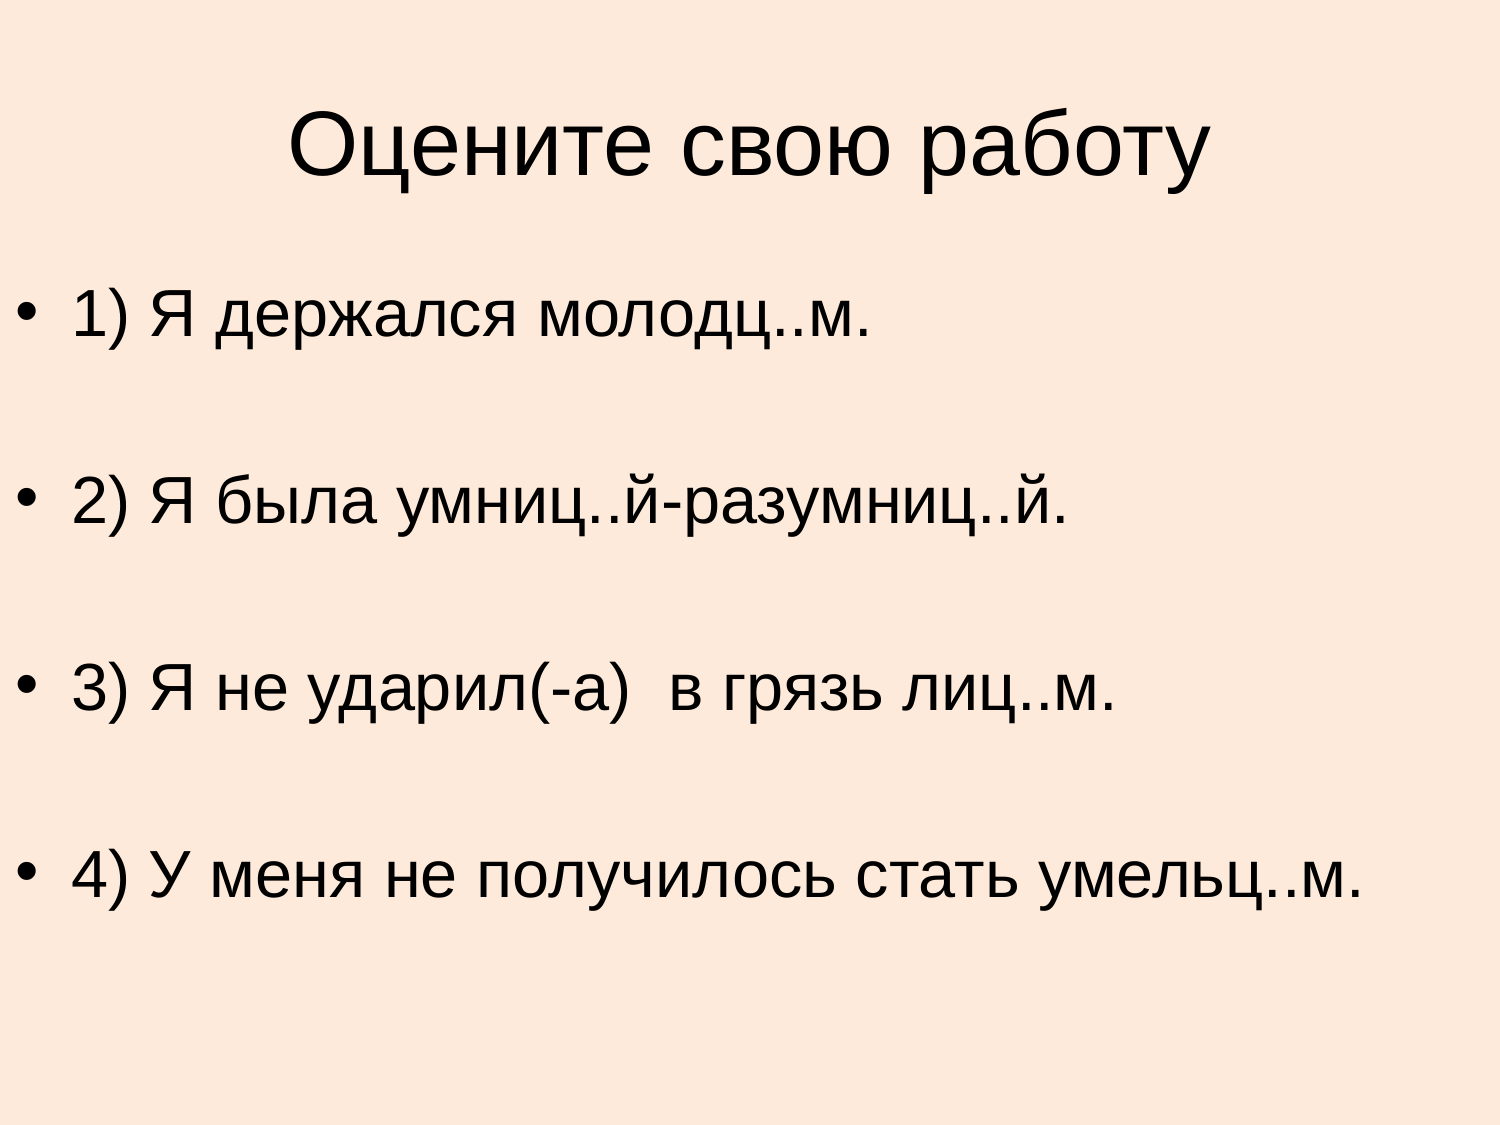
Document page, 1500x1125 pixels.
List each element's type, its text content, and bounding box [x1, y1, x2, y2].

title Оцените свою работу [75, 45, 1425, 233]
list 1) Я держался молодц..м. 2) Я была умниц..й-разумниц..й. 3) Я не ударил(-а) в грязь лиц..м. 4) У меня не получилось стать умельц..м. [0, 262, 1500, 1005]
